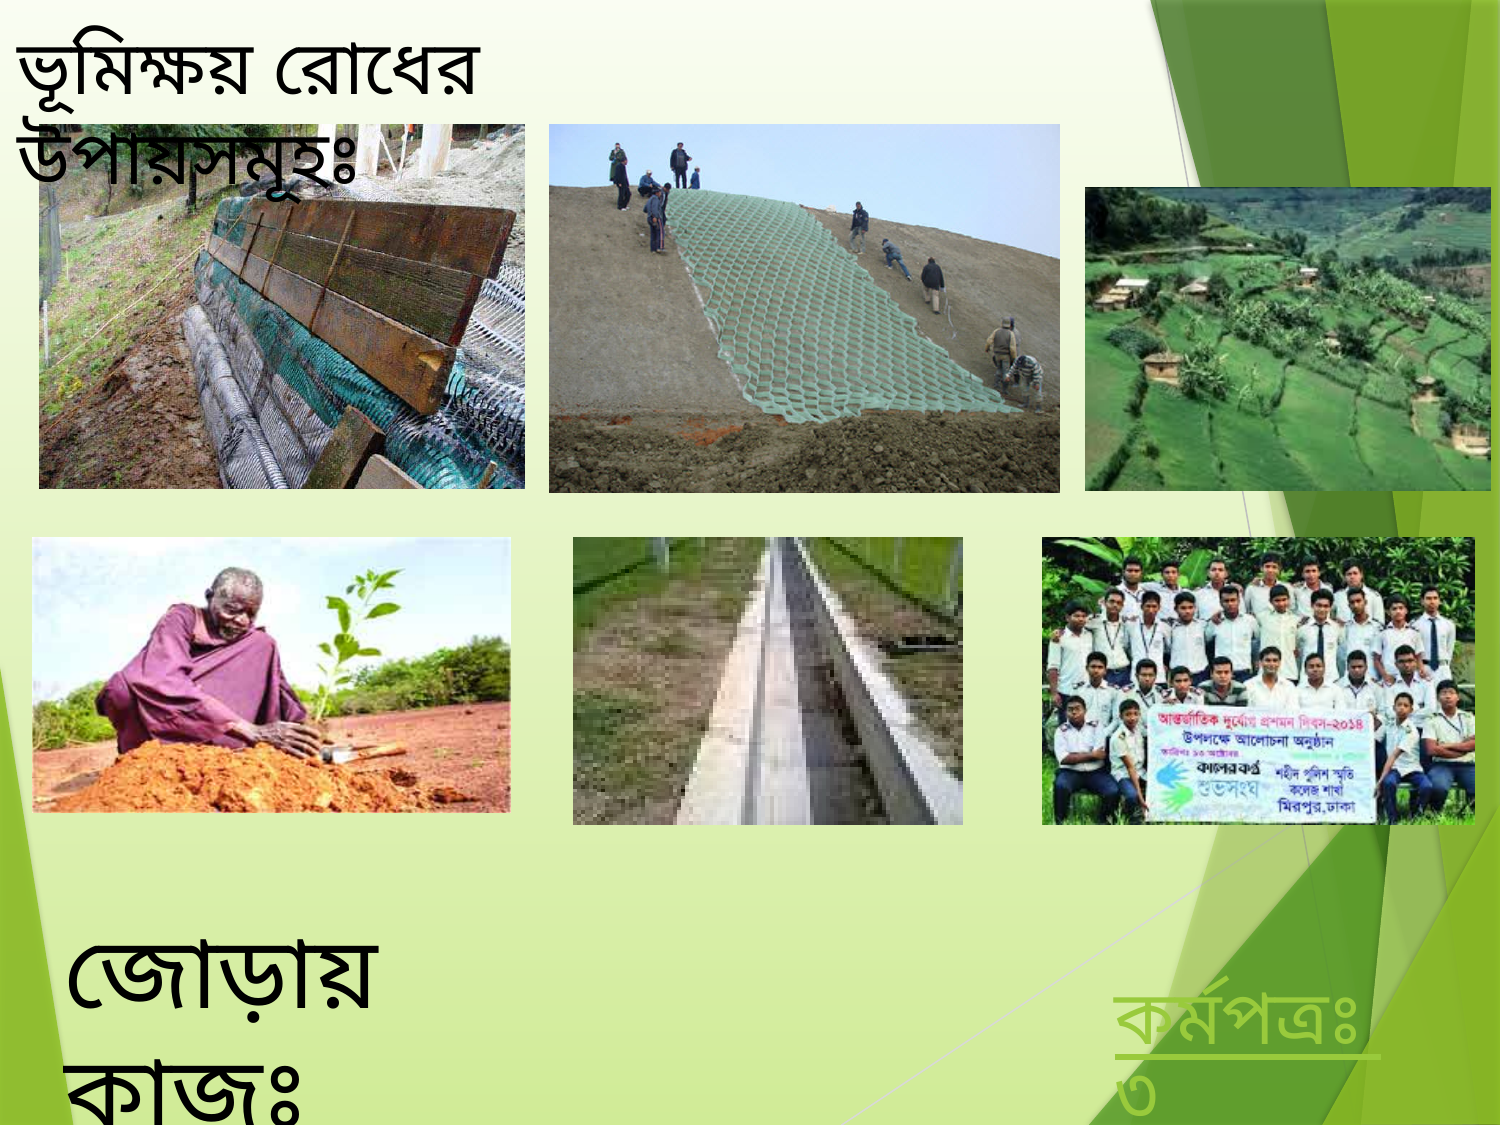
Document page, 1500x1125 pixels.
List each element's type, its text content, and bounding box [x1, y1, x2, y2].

picture [1084, 186, 1491, 492]
picture [572, 536, 963, 826]
picture [1042, 536, 1476, 826]
picture [39, 124, 526, 490]
text_box কর্মপত্রঃ ৩ [1099, 962, 1425, 1077]
picture [549, 124, 1060, 493]
text_box ভূমিক্ষয় রোধের উপায়সমূহঃ [2, 12, 875, 208]
text_box জোড়ায় কাজঃ [49, 901, 588, 1125]
picture [31, 536, 512, 814]
